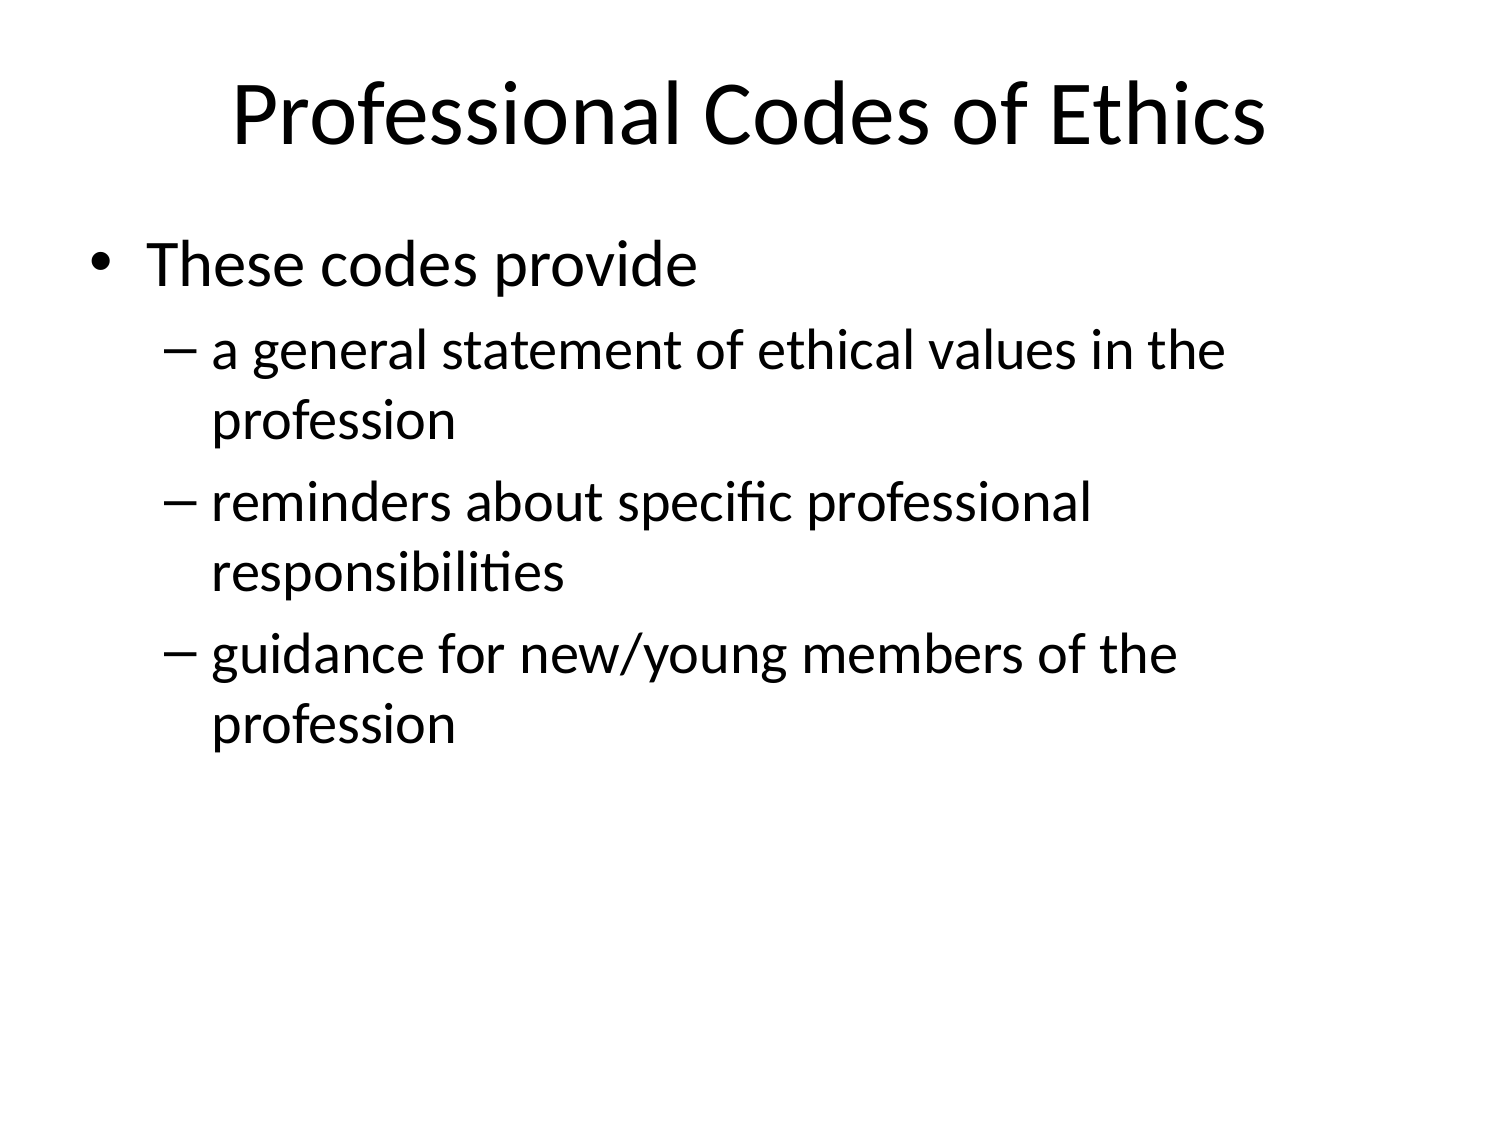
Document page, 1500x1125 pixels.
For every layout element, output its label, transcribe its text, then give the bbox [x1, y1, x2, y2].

title Professional Codes of Ethics [75, 45, 1425, 212]
list These codes provide a general statement of ethical values in the profession reminders about specific professional responsibilities guidance for new/young members of the profession [75, 212, 1425, 975]
